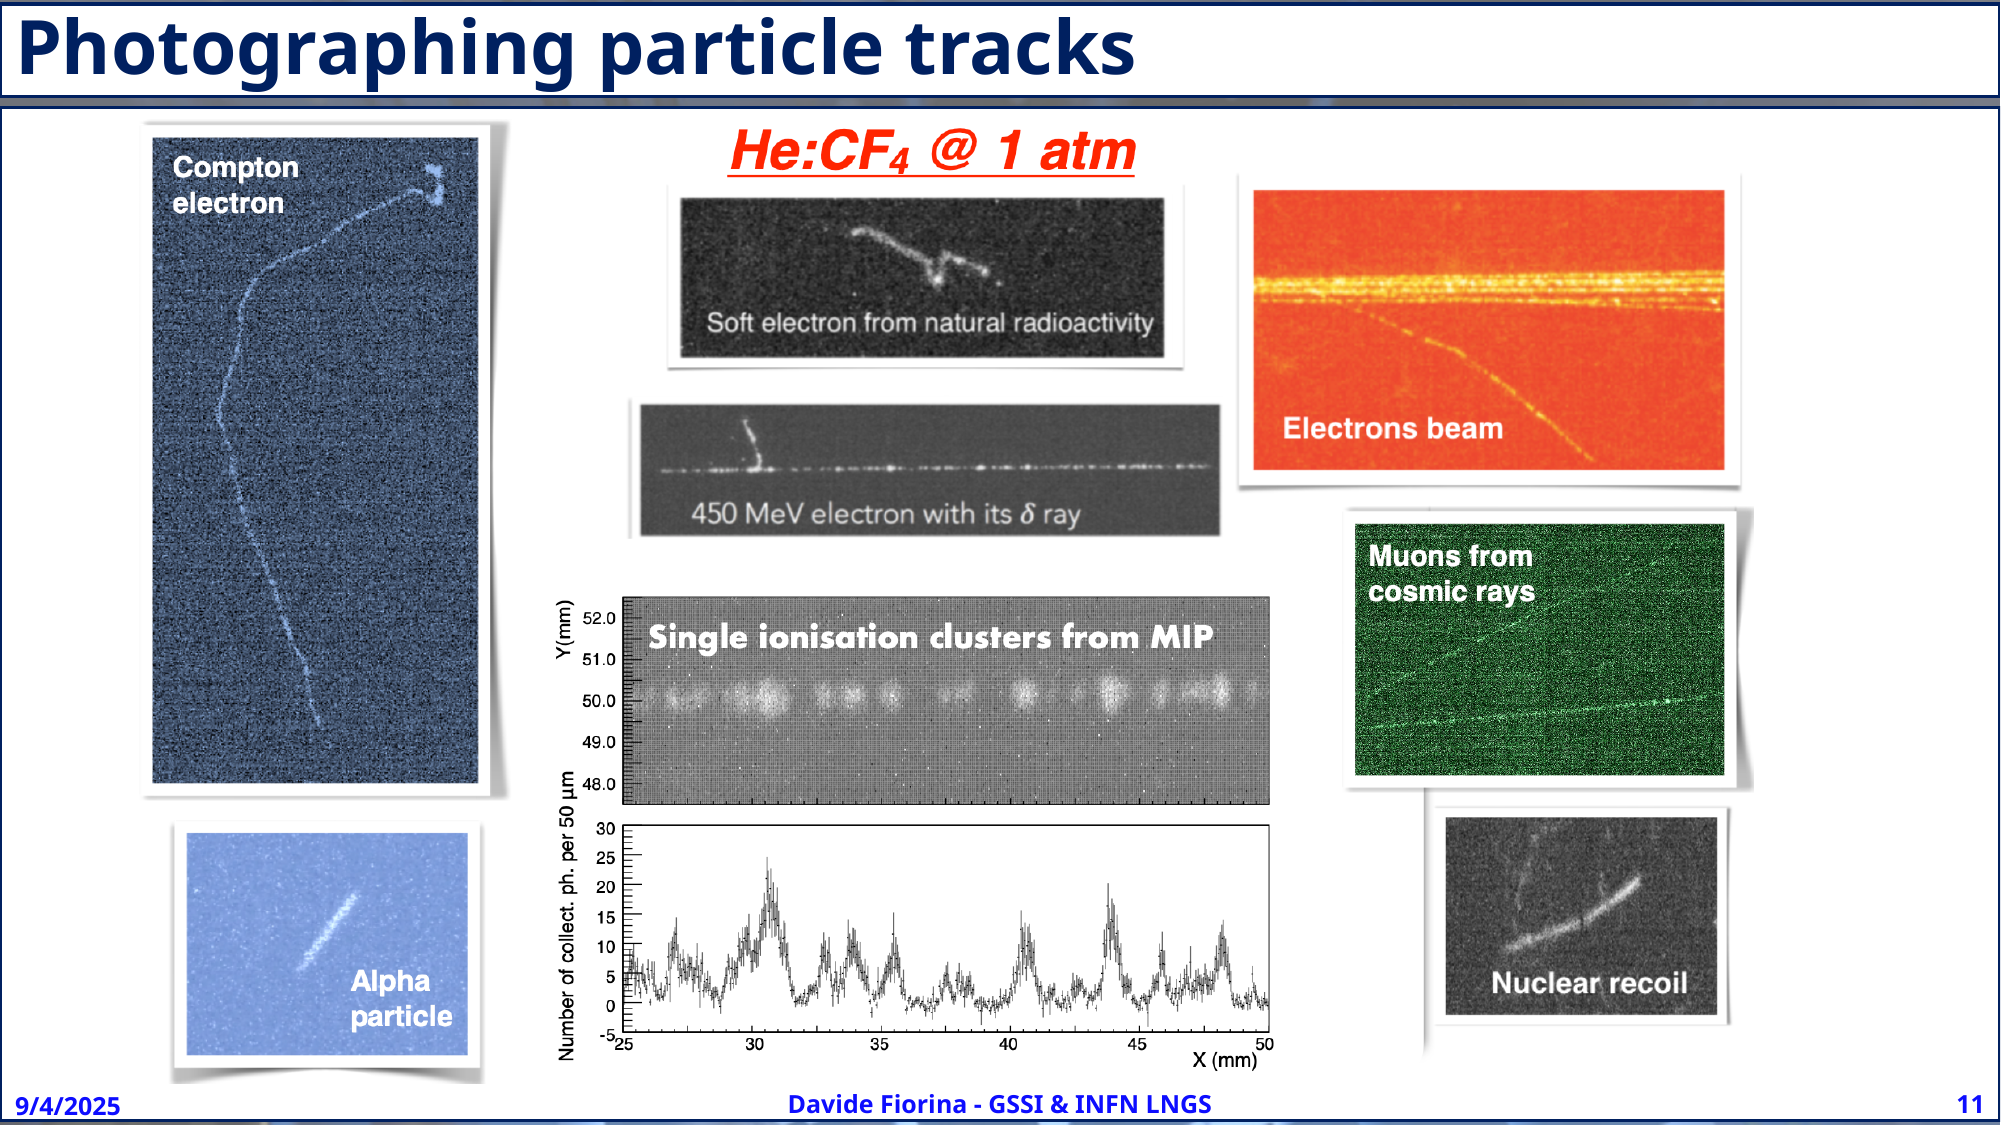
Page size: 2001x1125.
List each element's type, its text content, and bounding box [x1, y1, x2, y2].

footer Davide Fiorina - GSSI & INFN LNGS [662, 1093, 1338, 1118]
picture [131, 117, 1767, 1084]
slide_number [0, 1093, 450, 1118]
title Photographing particle tracks [0, 2, 2000, 98]
slide_number 11 [1550, 1093, 2000, 1118]
